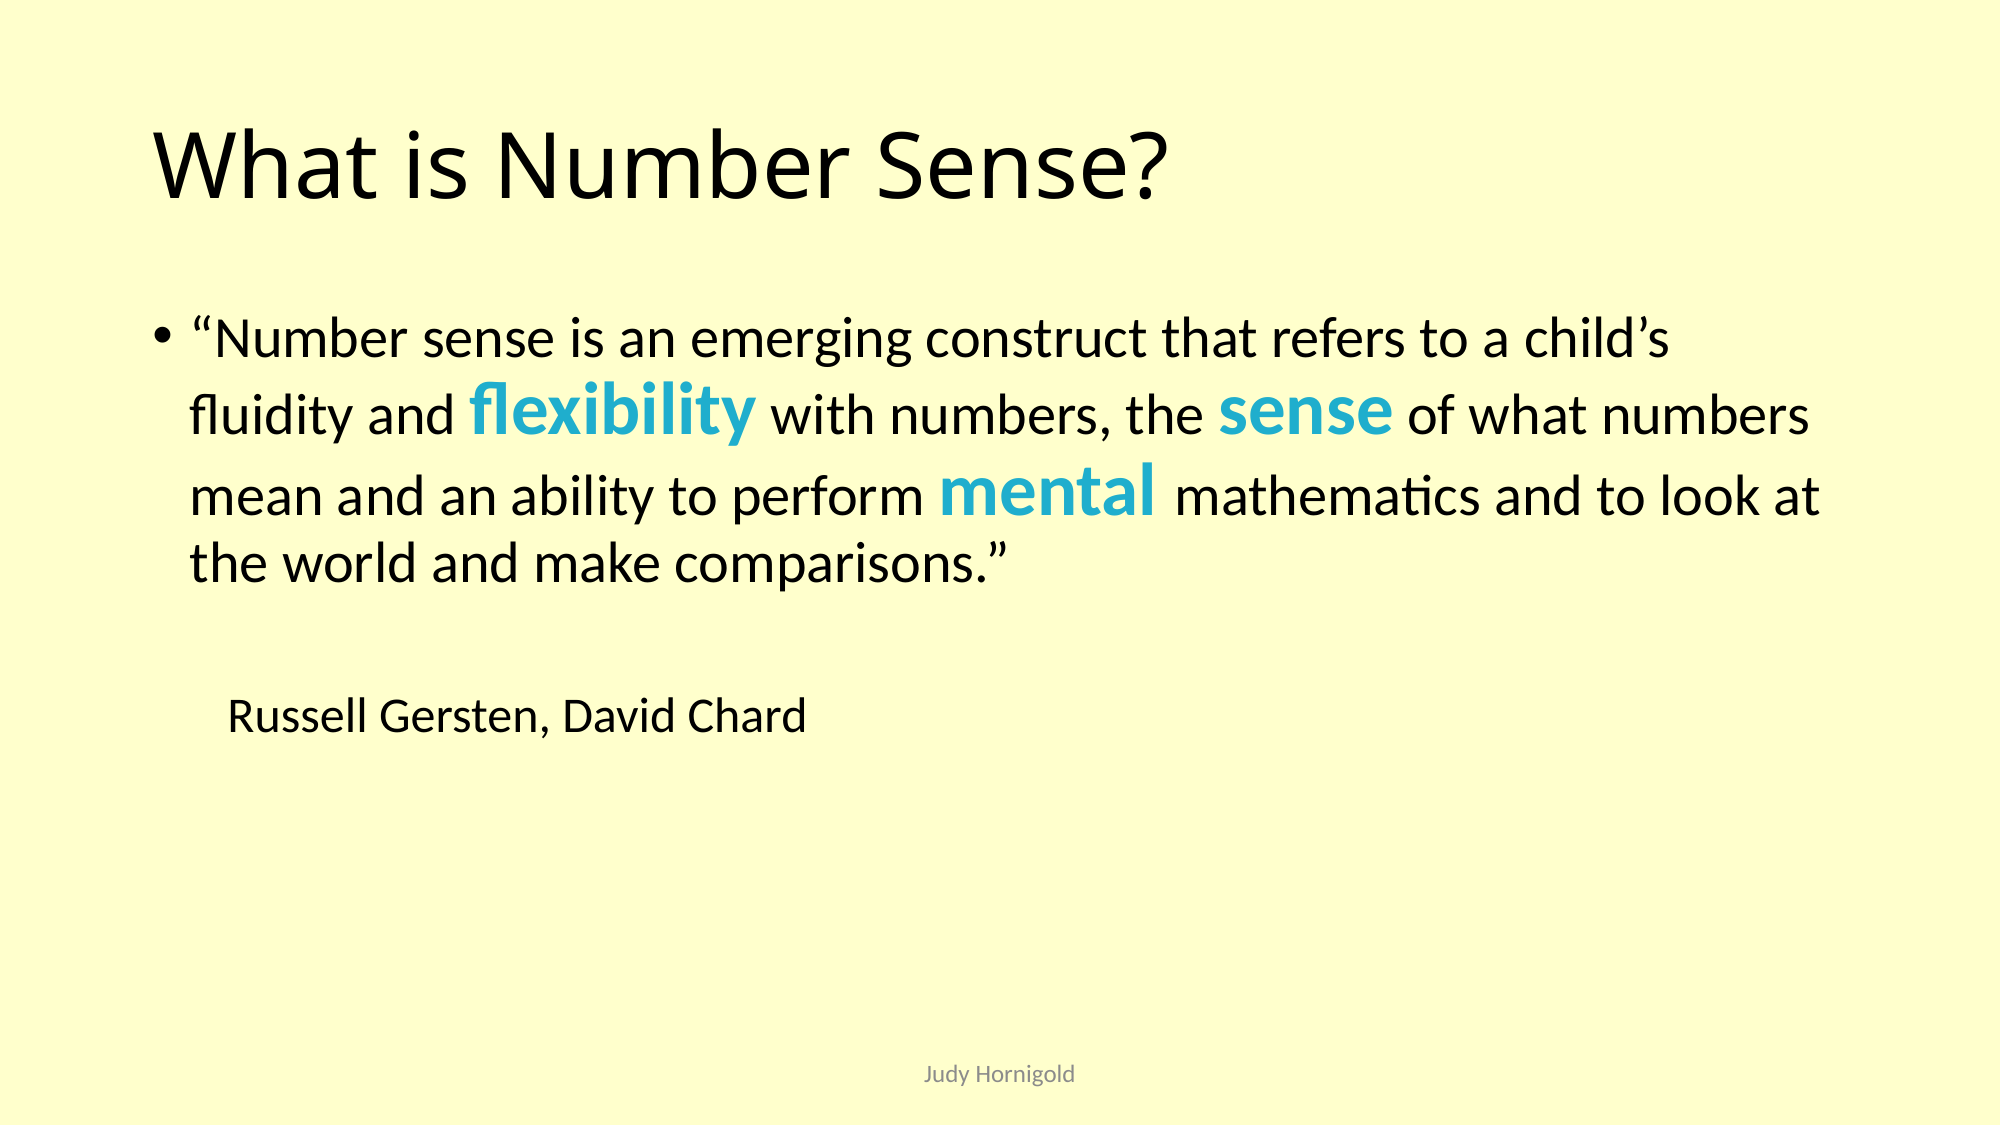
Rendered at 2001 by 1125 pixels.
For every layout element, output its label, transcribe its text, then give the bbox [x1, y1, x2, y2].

title What is Number Sense? [137, 59, 1863, 278]
list “Number sense is an emerging construct that refers to a child’s fluidity and flexibility with numbers, the sense of what numbers mean and an ability to perform mental mathematics and to look at the world and make comparisons.” Russell Gersten, David Chard [137, 299, 1863, 1014]
footer Judy Hornigold [662, 1042, 1338, 1103]
